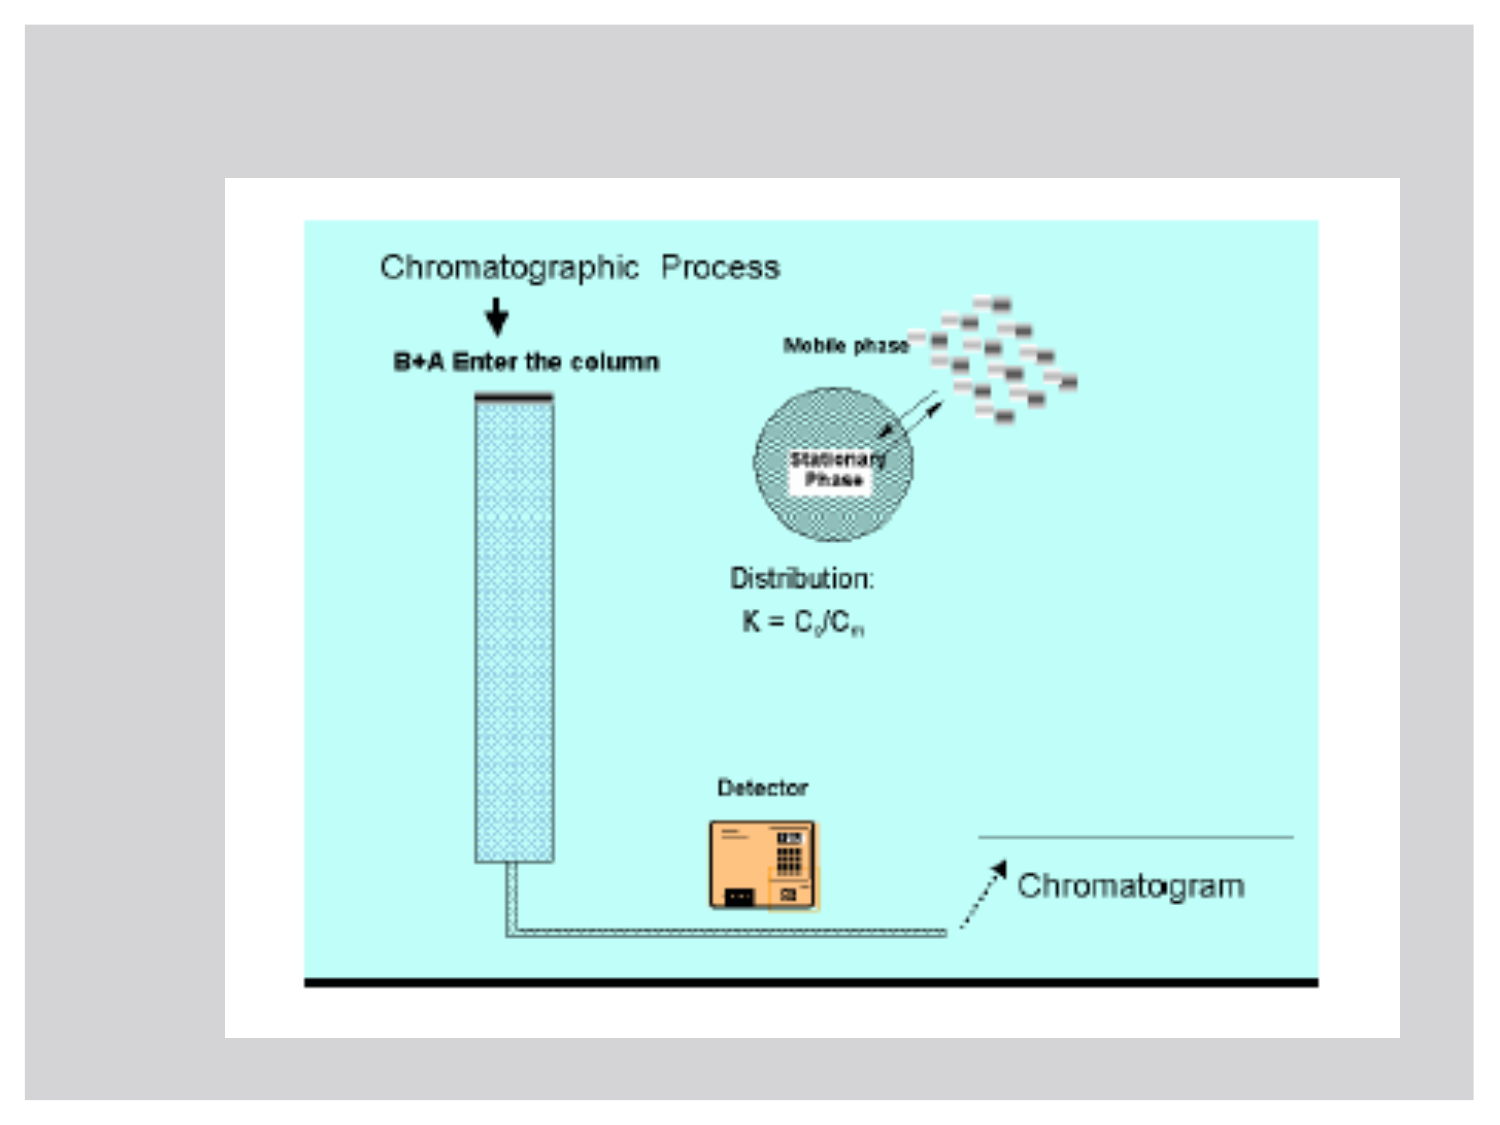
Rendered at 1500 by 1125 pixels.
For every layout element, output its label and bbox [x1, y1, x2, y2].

picture [224, 178, 1401, 1039]
